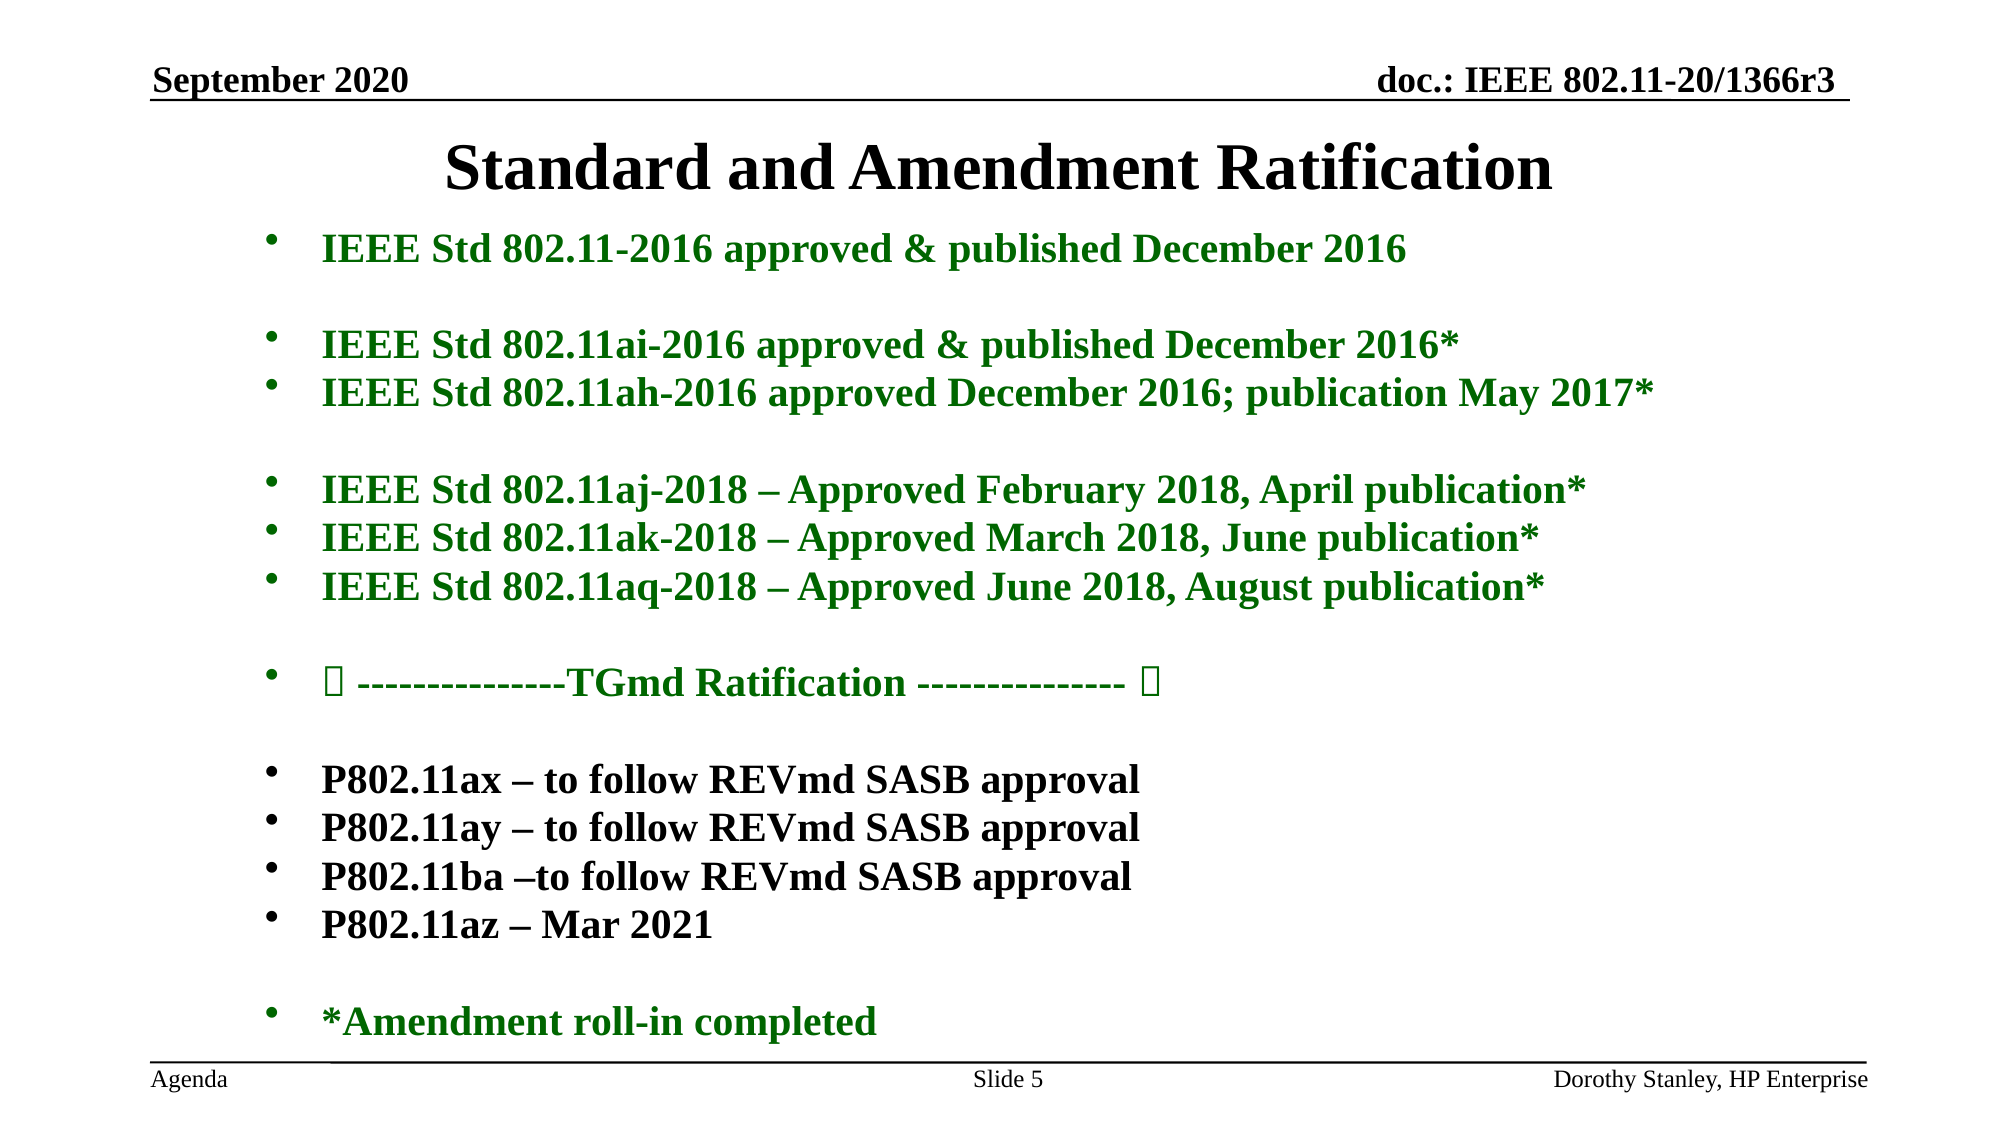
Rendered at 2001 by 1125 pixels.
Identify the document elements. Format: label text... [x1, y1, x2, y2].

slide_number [152, 54, 567, 100]
list IEEE Std 802.11-2016 approved & published December 2016 IEEE Std 802.11ai-2016 approved & published December 2016* IEEE Std 802.11ah-2016 approved December 2016; publication May 2017* IEEE Std 802.11aj-2018 – Approved February 2018, April publication* IEEE Std 802.11ak-2018 – Approved March 2018, June publication* IEEE Std 802.11aq-2018 – Approved June 2018, August publication*  ---------------TGmd Ratification ---------------  P802.11ax – to follow REVmd SASB approval P802.11ay – to follow REVmd SASB approval P802.11ba –to follow REVmd SASB approval P802.11az – Mar 2021 *Amendment roll-in completed [249, 222, 1800, 1078]
slide_number Slide 5 [966, 1078, 1051, 1093]
footer Dorothy Stanley, HP Enterprise [1549, 1062, 1869, 1093]
title Standard and Amendment Ratification [362, 75, 1638, 222]
